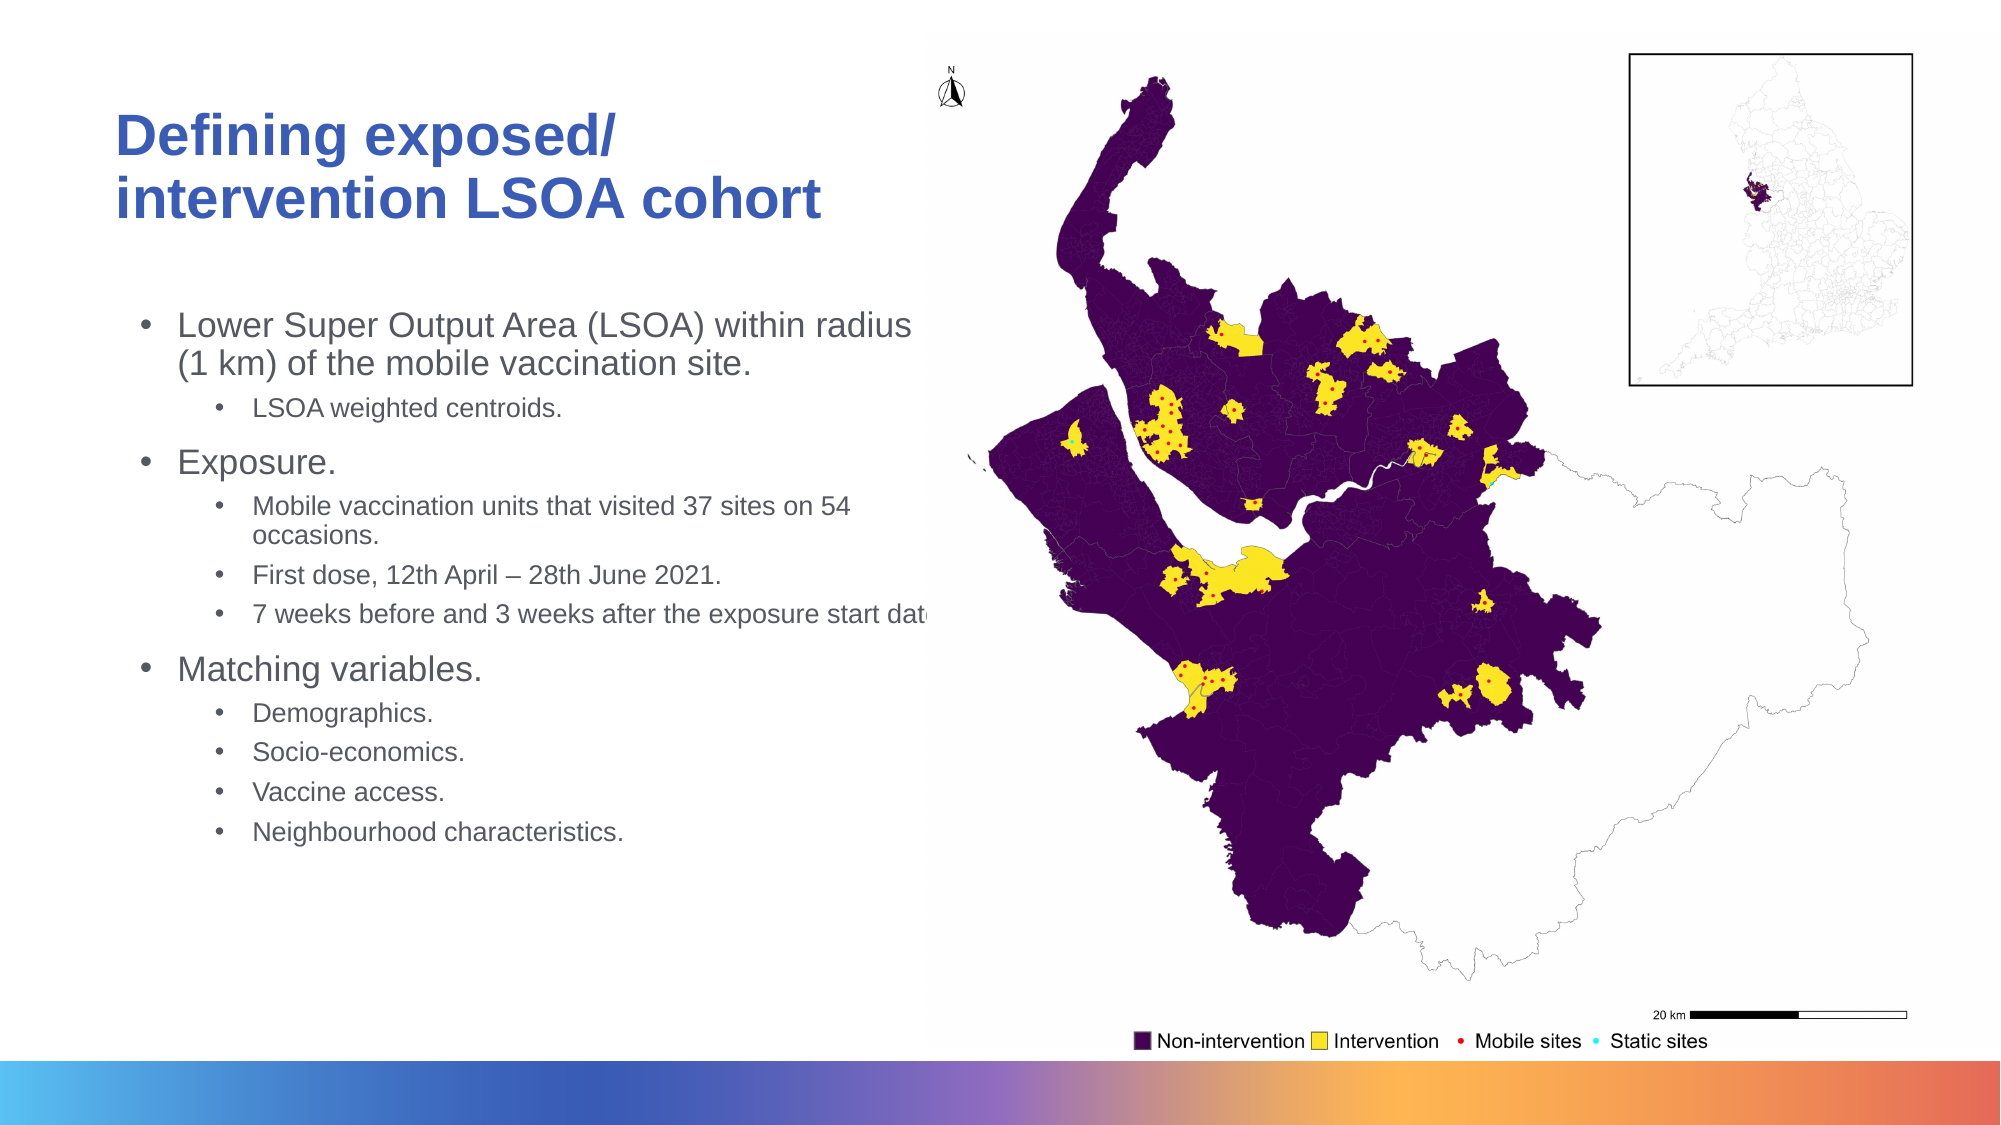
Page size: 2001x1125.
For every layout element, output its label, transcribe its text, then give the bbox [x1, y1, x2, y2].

picture [0, 1061, 2000, 1125]
text_box Defining exposed/ intervention LSOA cohort [101, 59, 926, 278]
picture [926, 31, 2000, 1050]
text_box Lower Super Output Area (LSOA) within radius (1 km) of the mobile vaccination site. LSOA weighted centroids. Exposure. Mobile vaccination units that visited 37 sites on 54 occasions. First dose, 12th April – 28th June 2021. 7 weeks before and 3 weeks after the exposure start date. Matching variables. Demographics. Socio-economics. Vaccine access. Neighbourhood characteristics. [124, 299, 926, 1014]
